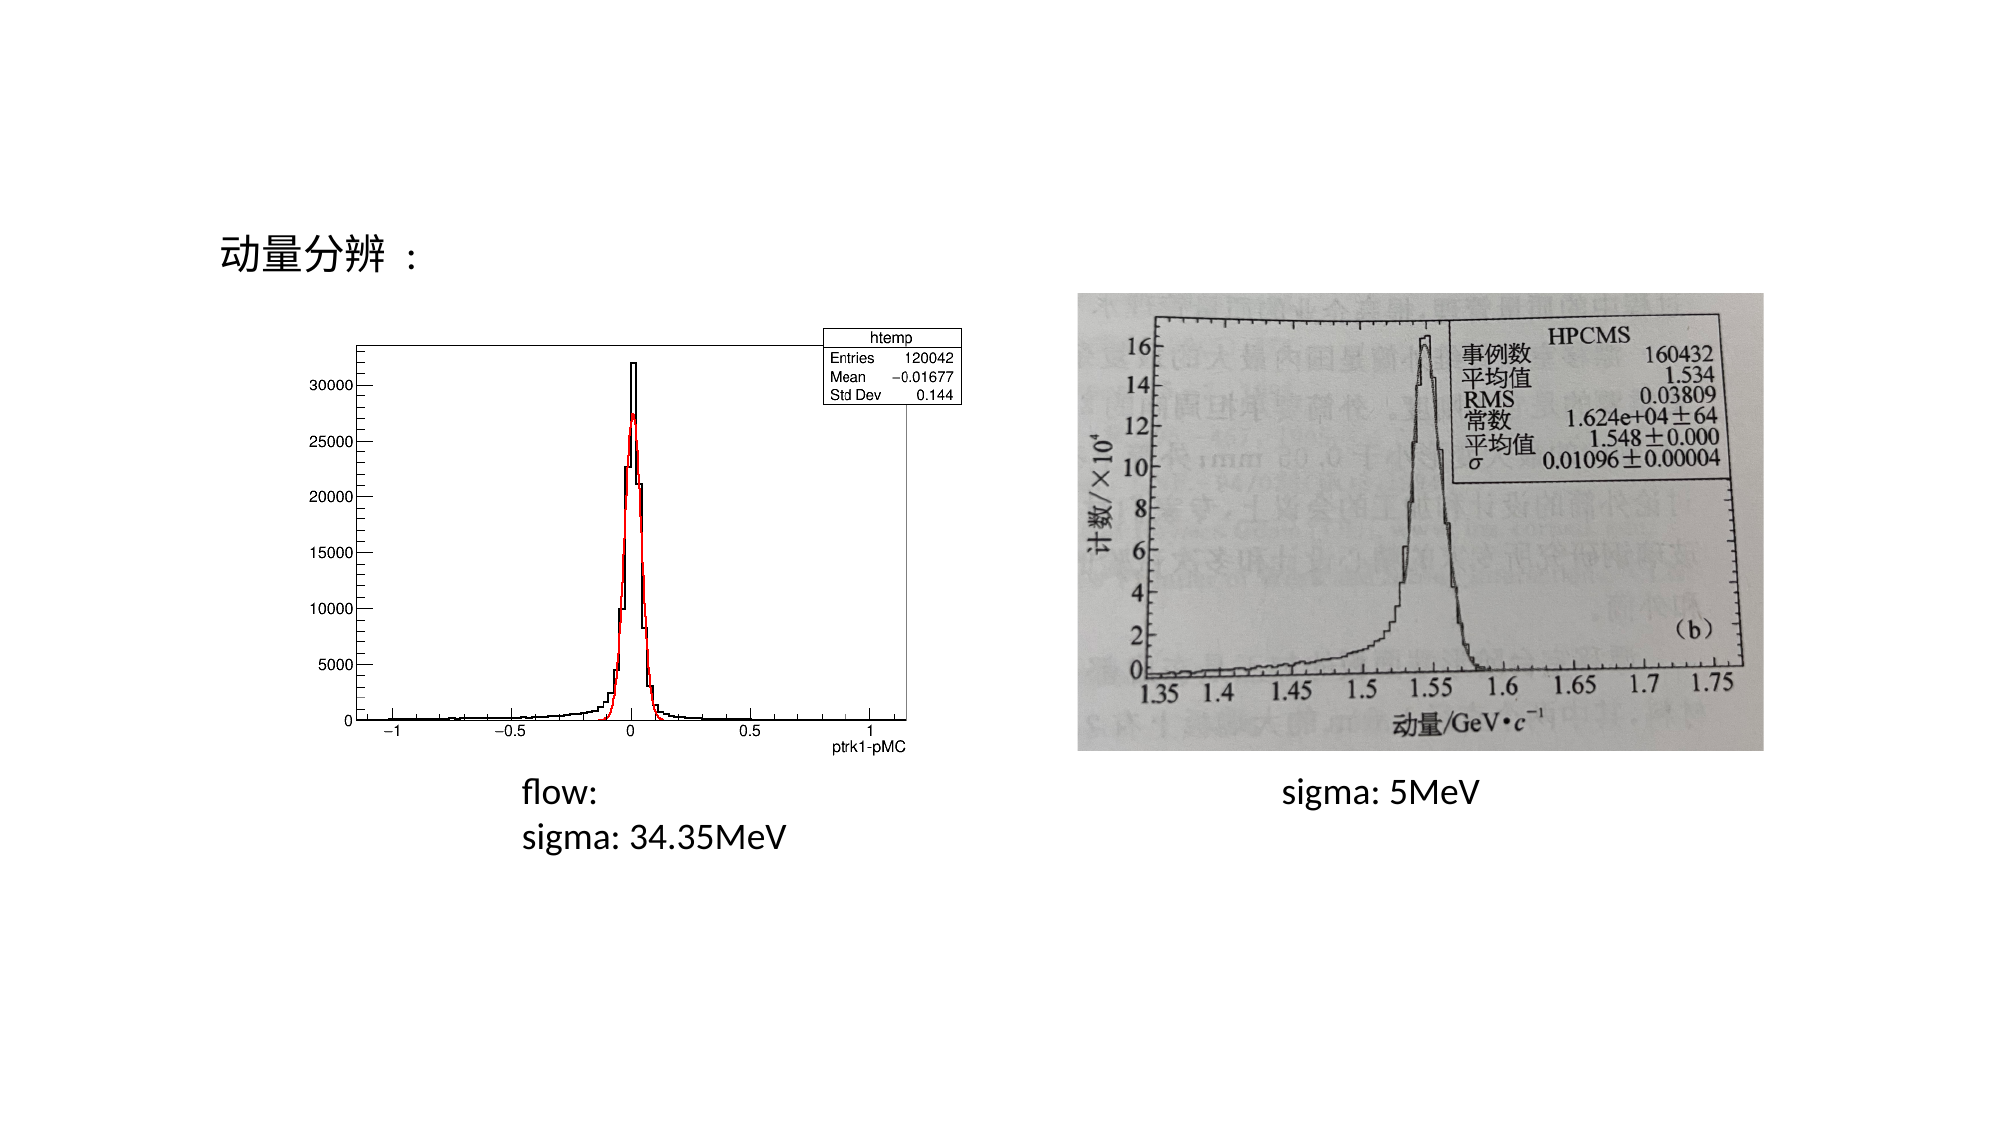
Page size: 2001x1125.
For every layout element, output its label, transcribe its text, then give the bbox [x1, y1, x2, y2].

picture [300, 325, 967, 761]
text_box flow: sigma: 34.35MeV [507, 761, 848, 865]
title 动量分辨 : [204, 218, 671, 294]
picture [1077, 178, 1764, 865]
